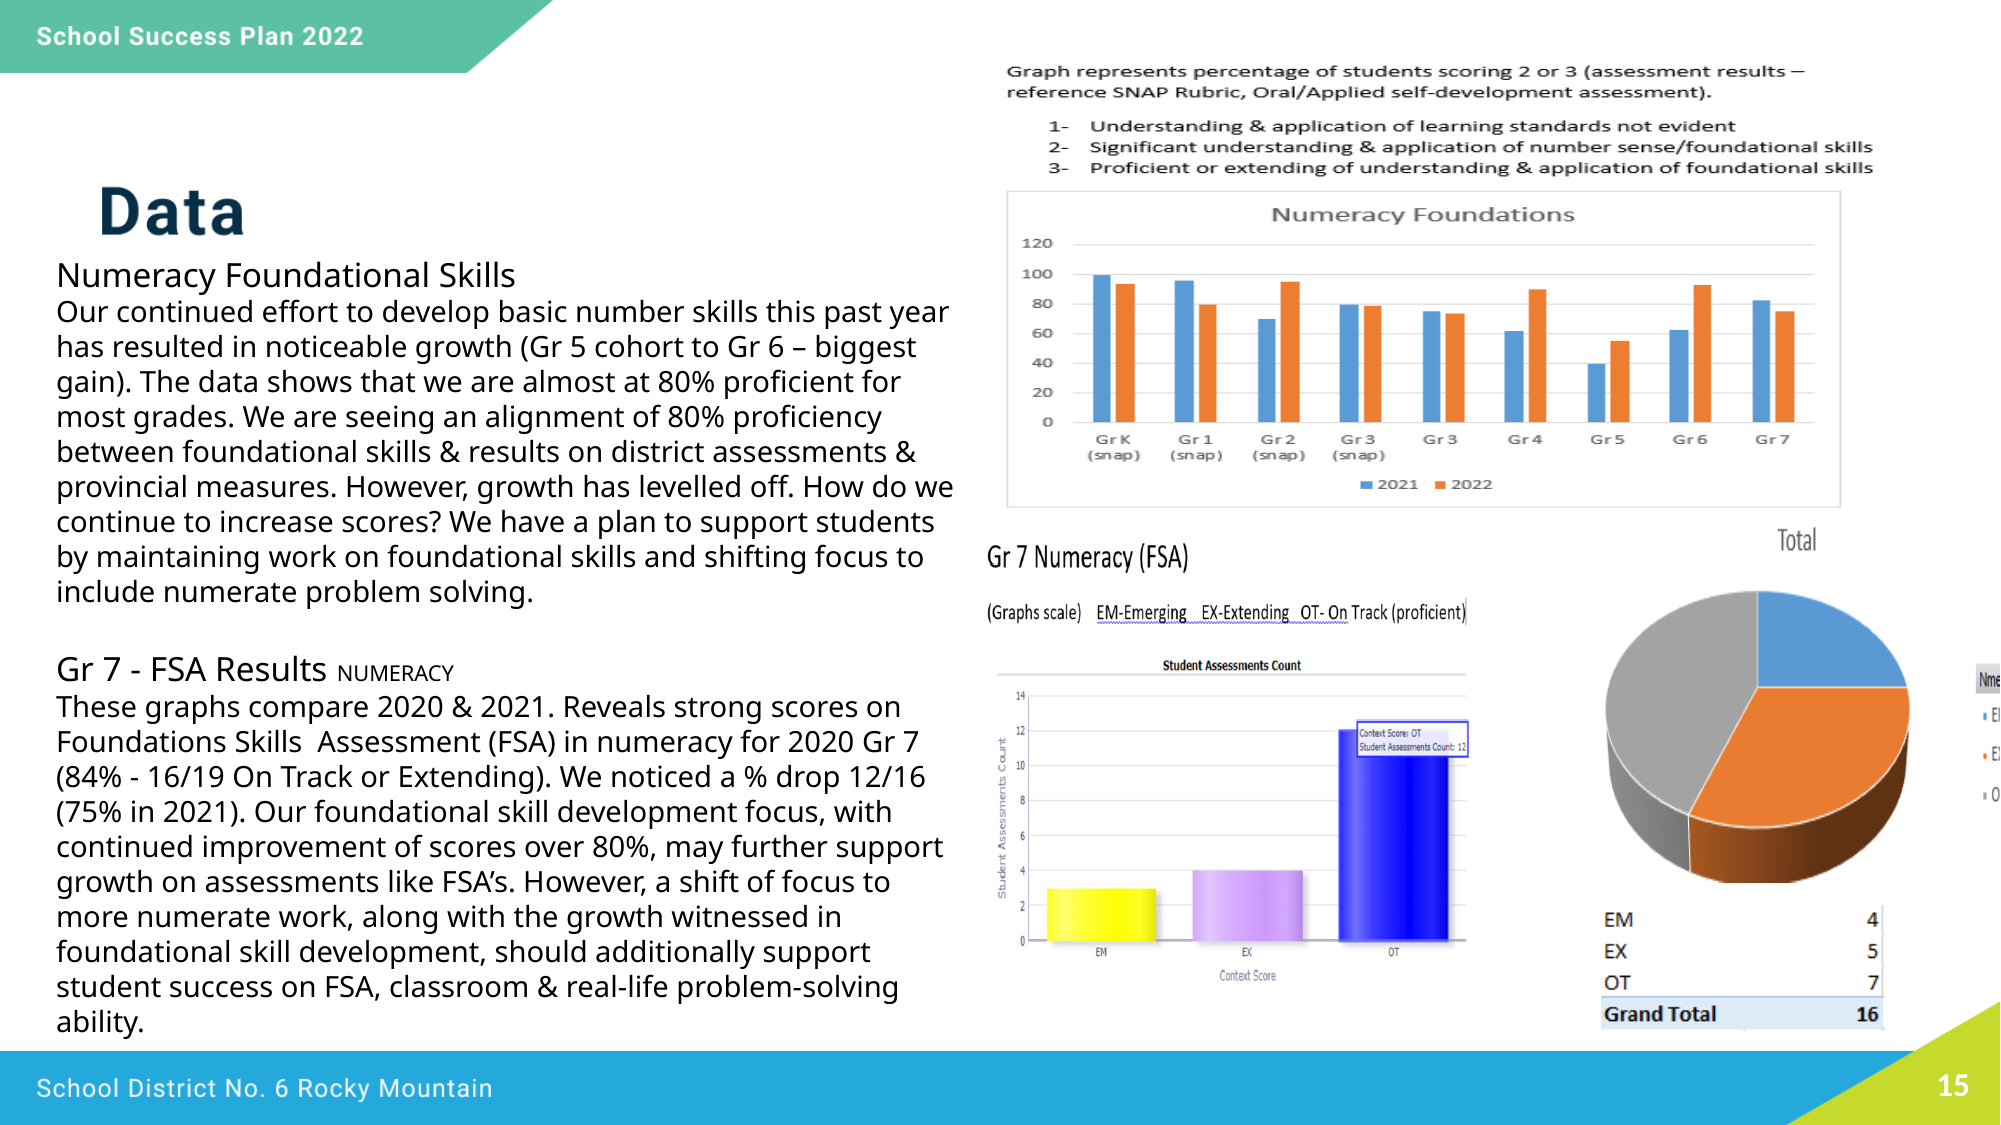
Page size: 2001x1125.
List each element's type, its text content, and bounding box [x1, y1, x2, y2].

slide_number 15 [1534, 1053, 1985, 1114]
text_box Numeracy Foundational Skills Our continued effort to develop basic number skills this past year has resulted in noticeable growth (Gr 5 cohort to Gr 6 – biggest gain). The data shows that we are almost at 80% proficient for most grades. We are seeing an alignment of 80% proficiency between foundational skills & results on district assessments & provincial measures. However, growth has levelled off. How do we continue to increase scores? We have a plan to support students by maintaining work on foundational skills and shifting focus to include numerate problem solving. Gr 7 - FSA Results NUMERACY These graphs compare 2020 & 2021. Reveals strong scores on Foundations Skills Assessment (FSA) in numeracy for 2020 Gr 7 (84% - 16/19 On Track or Extending). We noticed a % drop 12/16 (75% in 2021). Our foundational skill development focus, with continued improvement of scores over 80%, may further support growth on assessments like FSA’s. However, a shift of focus to more numerate work, along with the growth witnessed in foundational skill development, should additionally support student success on FSA, classroom & real-life problem-solving ability. [41, 246, 976, 1046]
picture [0, 0, 2001, 1125]
